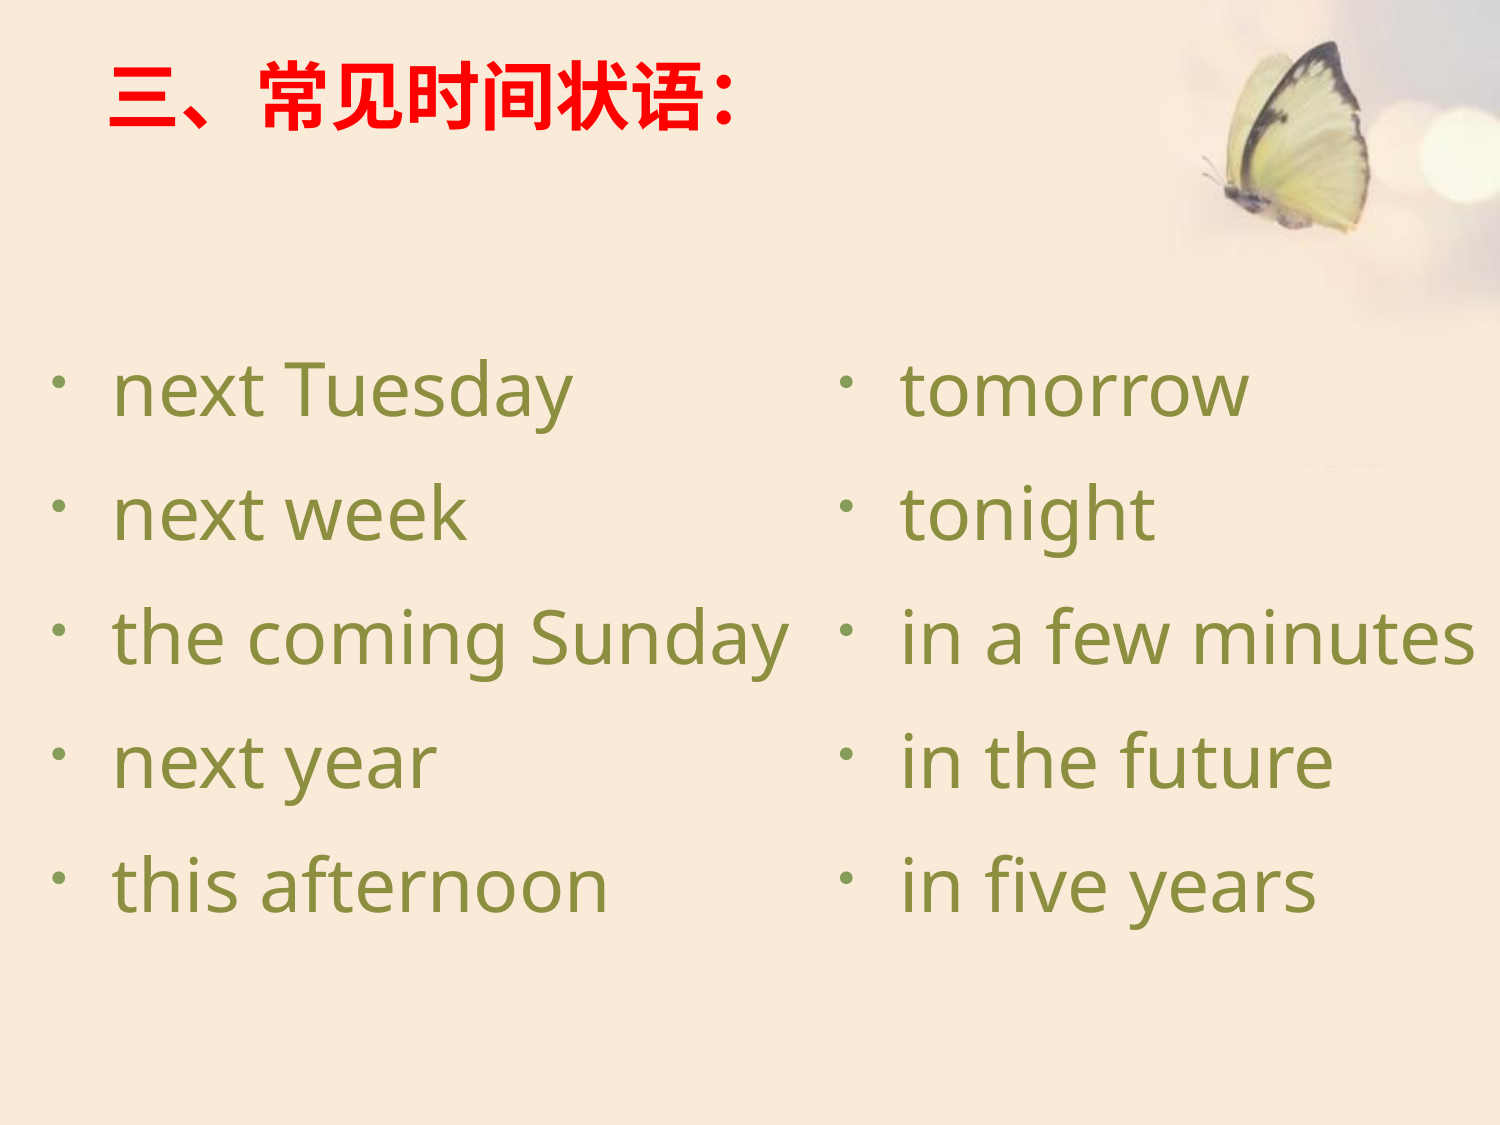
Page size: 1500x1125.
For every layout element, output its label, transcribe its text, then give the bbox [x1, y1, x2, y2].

list tomorrow tonight in a few minutes in the future in five years [825, 324, 1500, 1000]
picture [0, 0, 1500, 1125]
list next Tuesday next week the coming Sunday next year this afternoon [37, 324, 825, 1000]
title 三、常见时间状语： [90, 35, 1439, 166]
